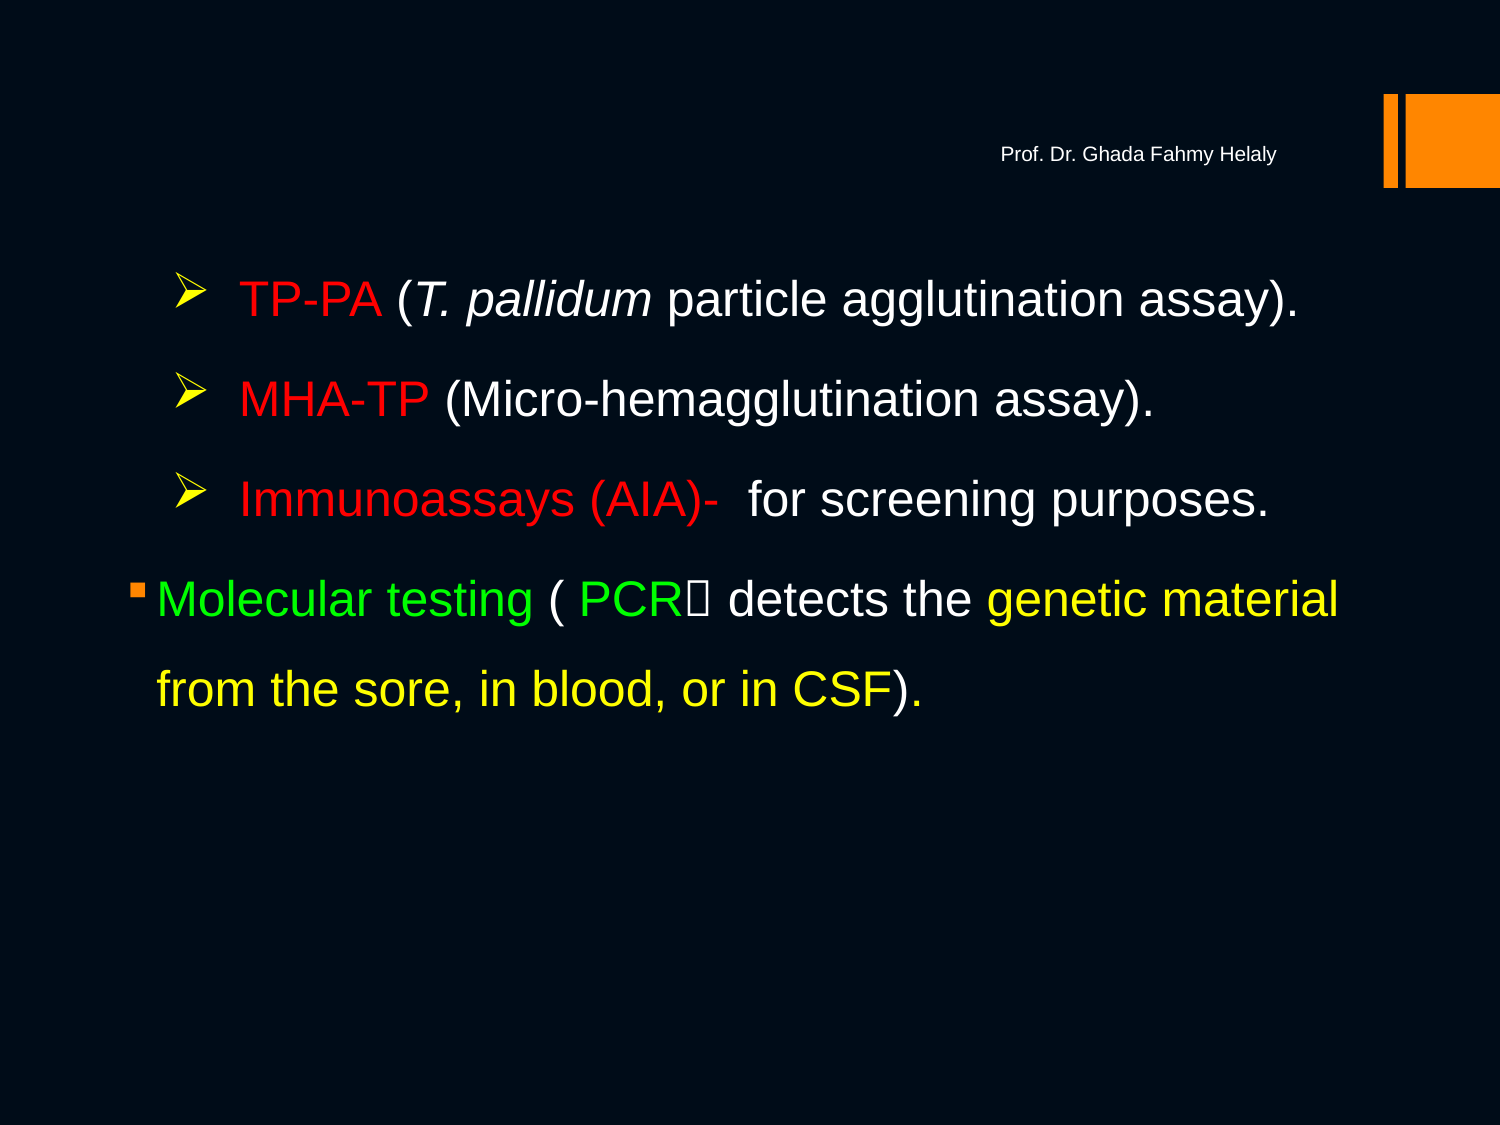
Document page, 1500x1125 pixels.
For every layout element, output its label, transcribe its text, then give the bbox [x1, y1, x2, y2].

list TP-PA (T. pallidum particle agglutination assay). MHA-TP (Micro-hemagglutination assay). Immunoassays (AIA)- for screening purposes. Molecular testing ( PCR detects the genetic material from the sore, in blood, or in CSF). [103, 228, 1397, 979]
footer Prof. Dr. Ghada Fahmy Helaly [985, 140, 1355, 190]
